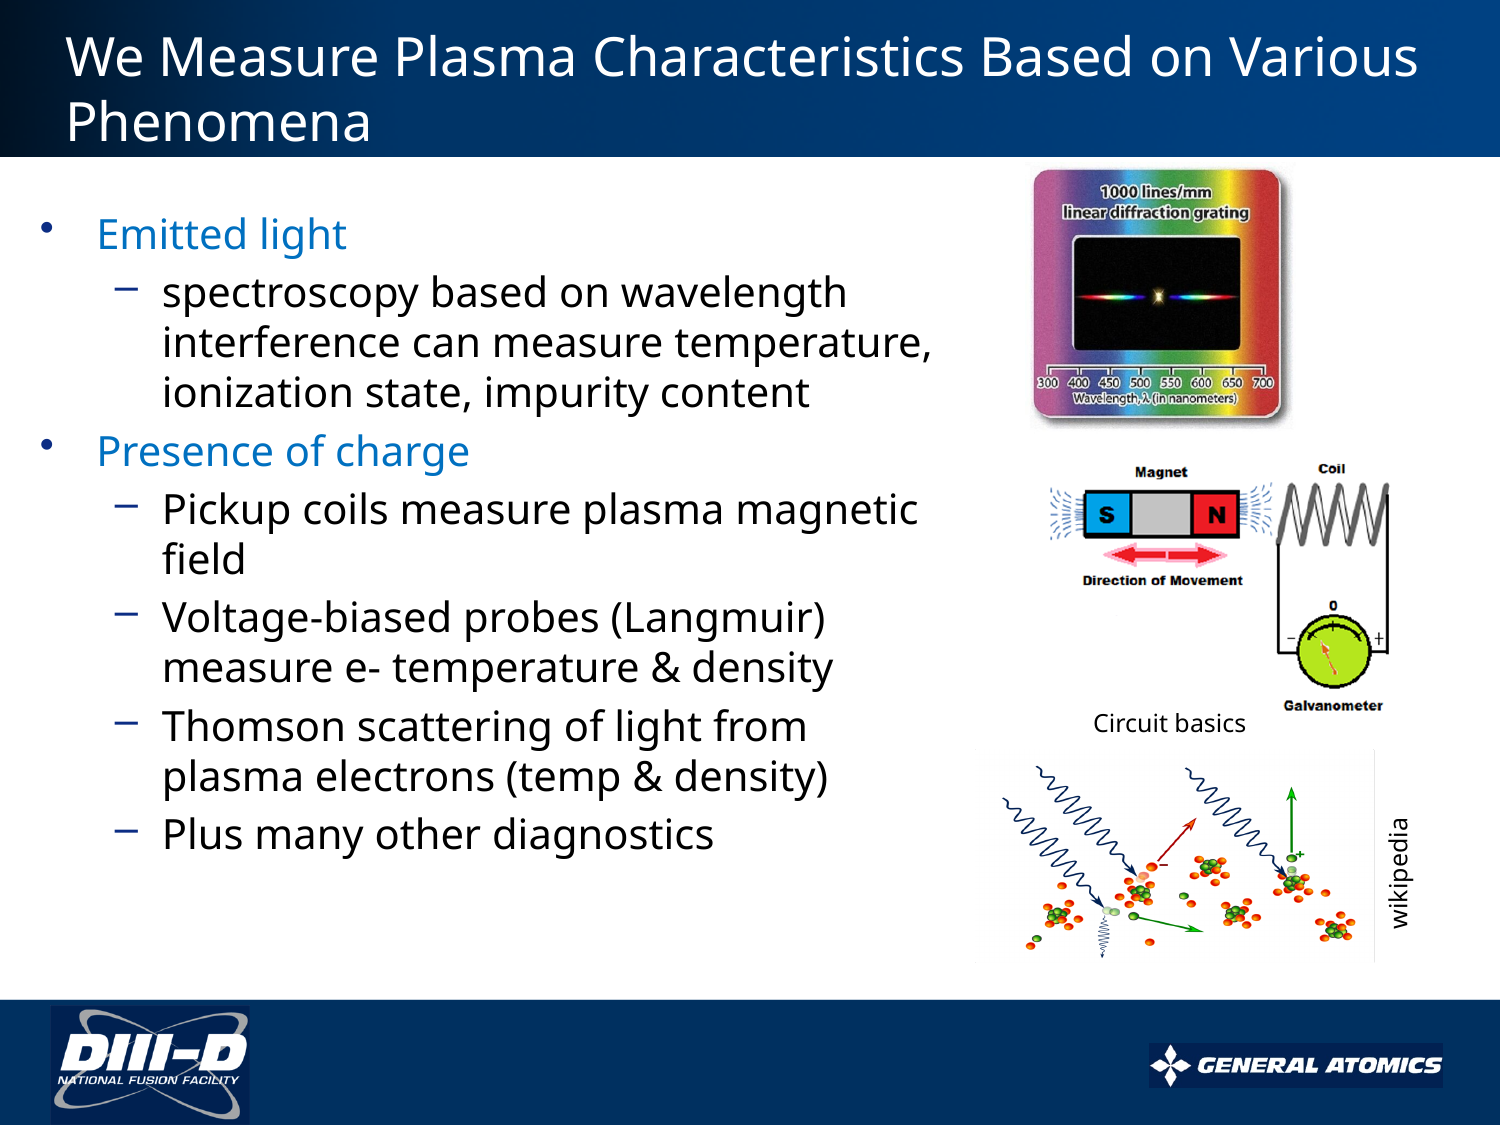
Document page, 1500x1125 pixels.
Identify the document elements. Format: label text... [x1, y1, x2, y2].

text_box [974, 749, 1421, 963]
picture [0, 0, 1500, 157]
title We Measure Plasma Characteristics Based on Various Phenomena [50, 24, 1500, 150]
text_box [1011, 449, 1500, 746]
picture [1024, 162, 1296, 434]
picture [1149, 1043, 1443, 1088]
list Emitted light spectroscopy based on wavelength interference can measure temperature, ionization state, impurity content Presence of charge Pickup coils measure plasma magnetic field Voltage-biased probes (Langmuir) measure e- temperature & density Thomson scattering of light from plasma electrons (temp & density) Plus many other diagnostics [24, 200, 963, 975]
picture [50, 1005, 250, 1125]
